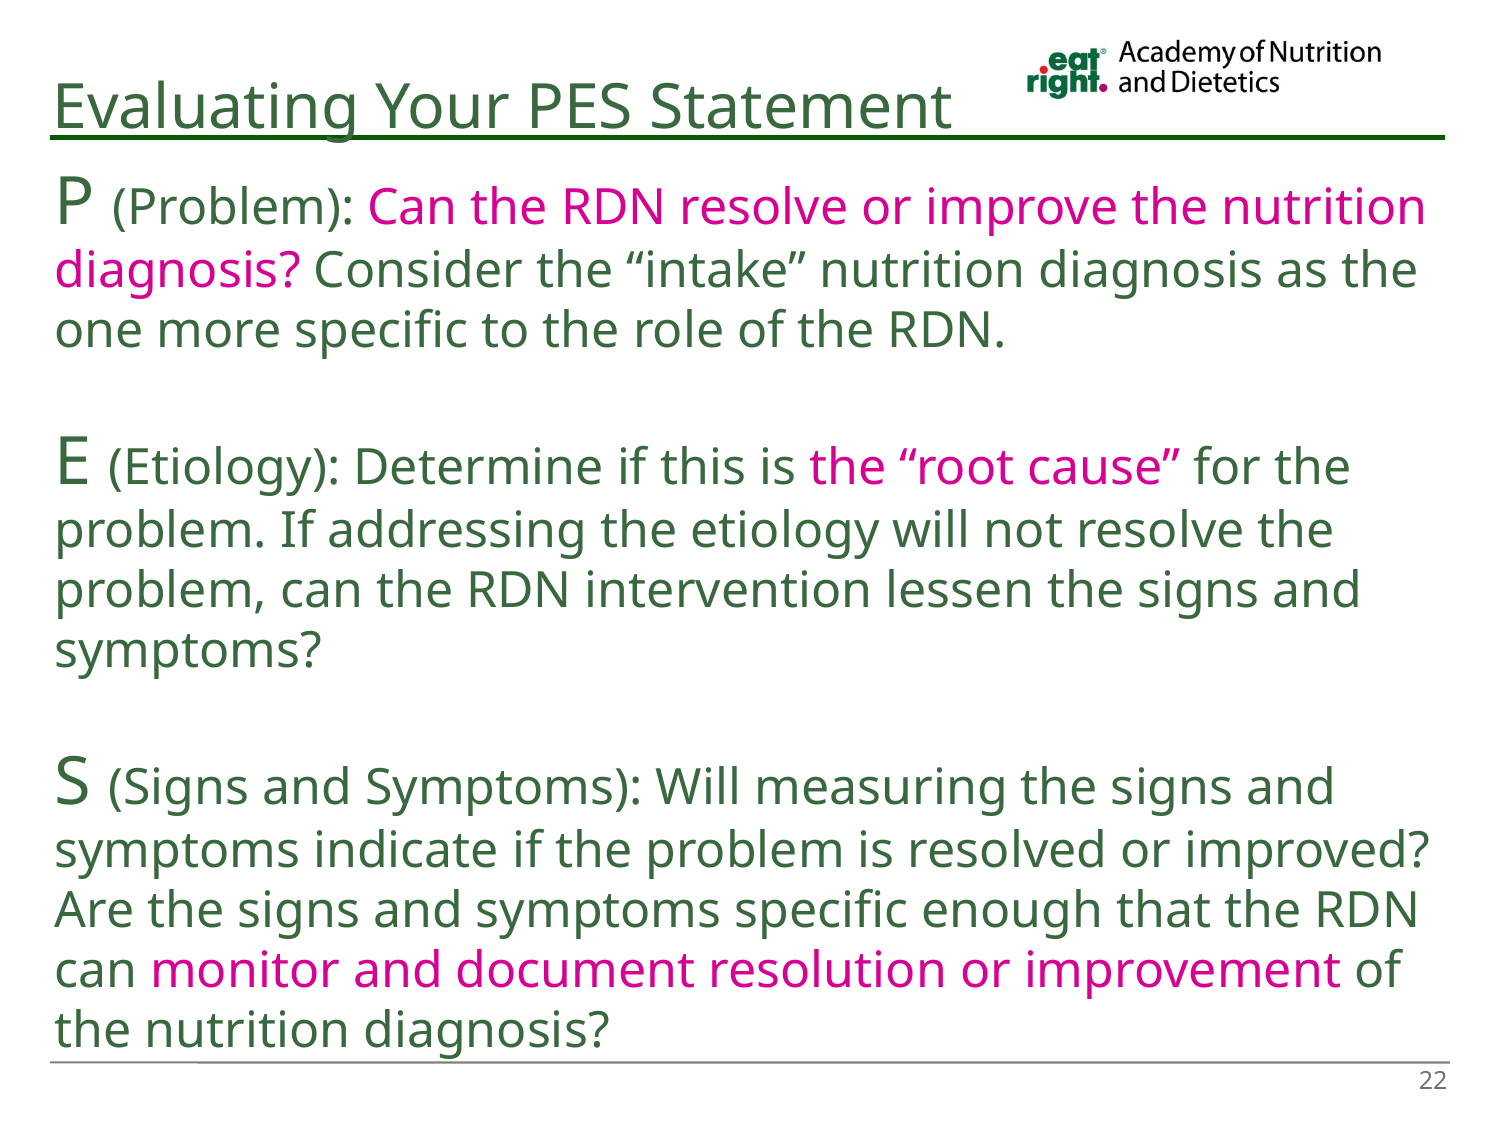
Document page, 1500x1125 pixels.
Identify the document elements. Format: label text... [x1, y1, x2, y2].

picture [1025, 37, 1382, 57]
slide_number 22 [1112, 1062, 1463, 1100]
title Evaluating Your PES Statement [37, 57, 1388, 151]
list P (Problem): Can the RDN resolve or improve the nutrition diagnosis? Consider the “intake” nutrition diagnosis as the one more specific to the role of the RDN. E (Etiology): Determine if this is the “root cause” for the problem. If addressing the etiology will not resolve the problem, can the RDN intervention lessen the signs and symptoms? S (Signs and Symptoms): Will measuring the signs and symptoms indicate if the problem is resolved or improved? Are the signs and symptoms specific enough that the RDN can monitor and document resolution or improvement of the nutrition diagnosis? [39, 149, 1465, 1038]
